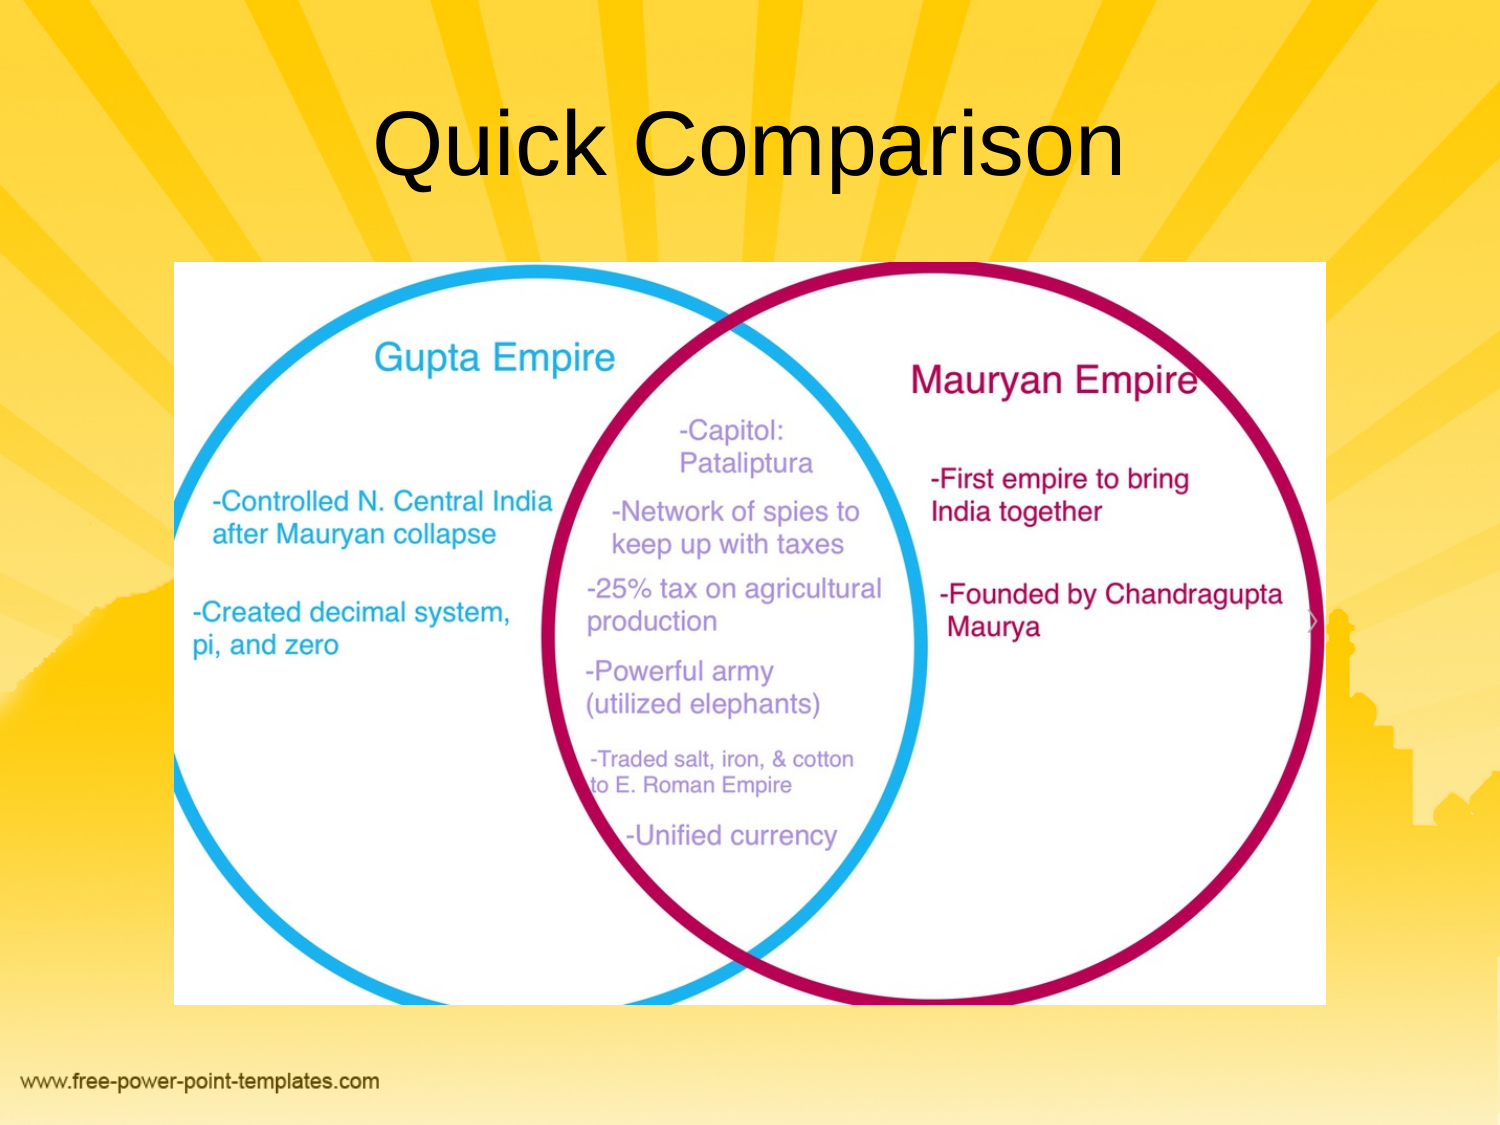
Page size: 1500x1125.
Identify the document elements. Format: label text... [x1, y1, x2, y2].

picture [0, 0, 1500, 1125]
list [173, 262, 1327, 1006]
title Quick Comparison [74, 44, 1426, 233]
